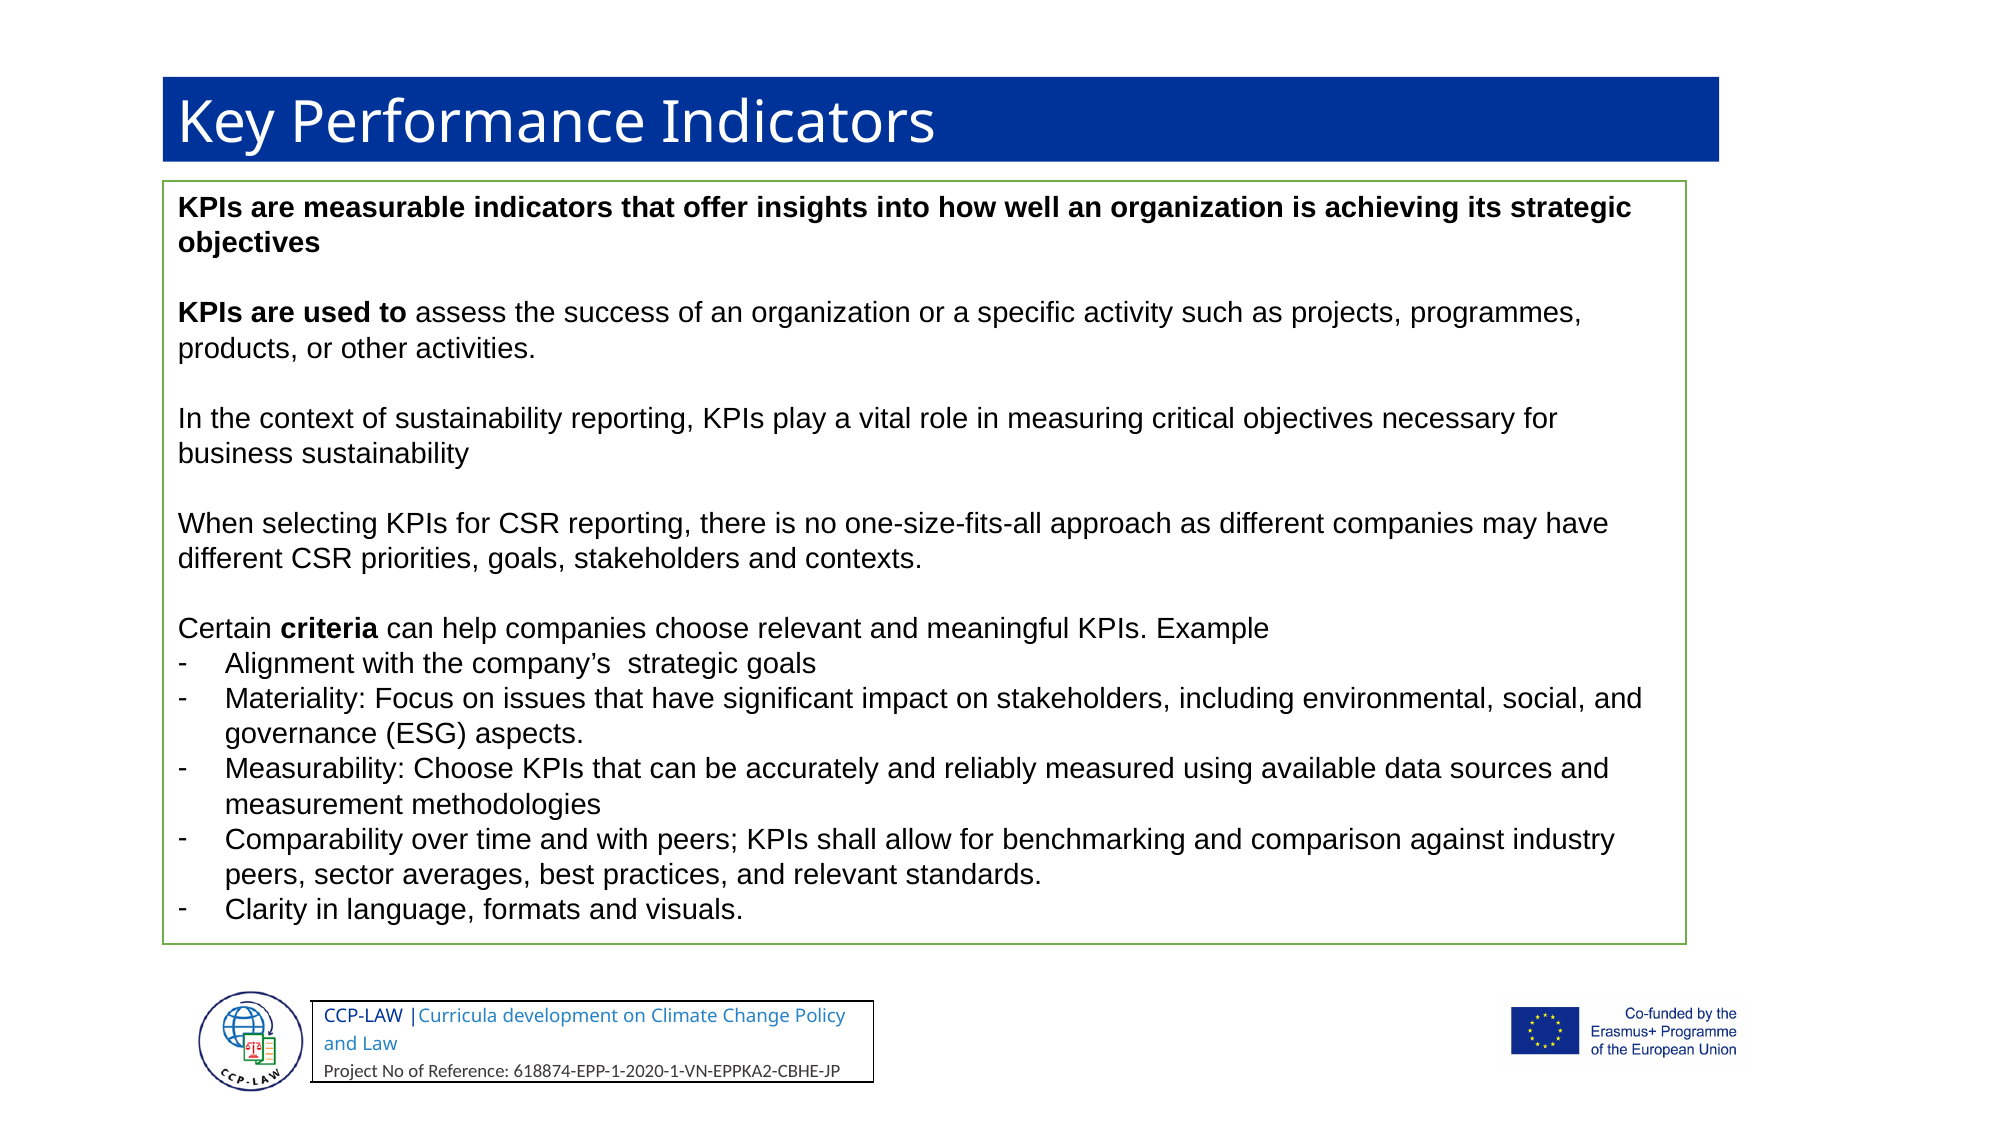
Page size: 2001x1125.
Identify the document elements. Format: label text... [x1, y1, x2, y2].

text_box KPIs are measurable indicators that offer insights into how well an organization is achieving its strategic objectives KPIs are used to assess the success of an organization or a specific activity such as projects, programmes, products, or other activities. In the context of sustainability reporting, KPIs play a vital role in measuring critical objectives necessary for business sustainability When selecting KPIs for CSR reporting, there is no one-size-fits-all approach as different companies may have different CSR priorities, goals, stakeholders and contexts. Certain criteria can help companies choose relevant and meaningful KPIs. Example Alignment with the company’s strategic goals Materiality: Focus on issues that have significant impact on stakeholders, including environmental, social, and governance (ESG) aspects. Measurability: Choose KPIs that can be accurately and reliably measured using available data sources and measurement methodologies Comparability over time and with peers; KPIs shall allow for benchmarking and comparison against industry peers, sector averages, best practices, and relevant standards. Clarity in language, formats and visuals. [162, 181, 1686, 944]
text_box Key Performance Indicators [162, 76, 1720, 162]
picture [1497, 997, 1748, 1068]
picture [195, 984, 310, 1095]
